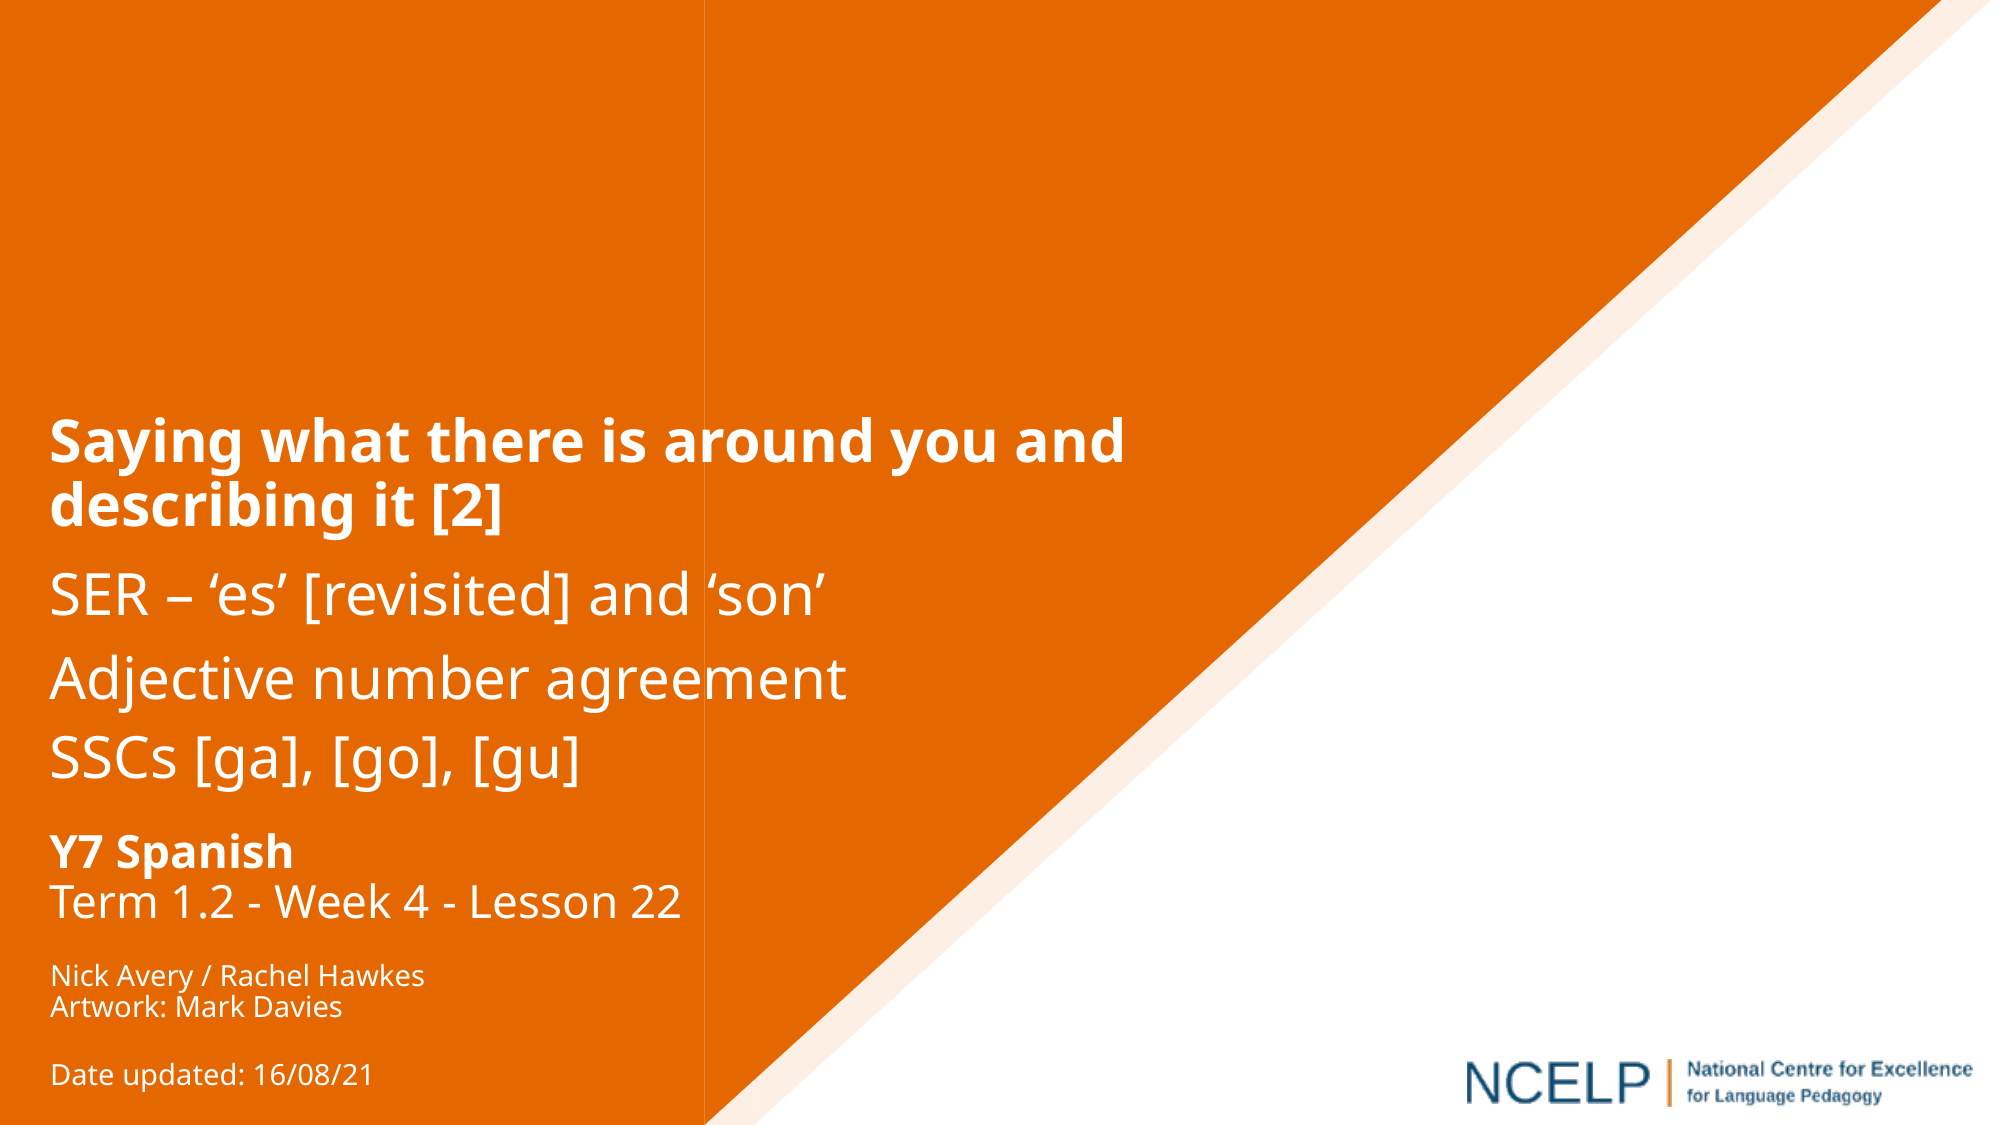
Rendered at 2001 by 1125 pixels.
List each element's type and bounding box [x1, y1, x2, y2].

picture [1467, 1059, 1973, 1107]
text_box [0, 0, 1991, 1125]
